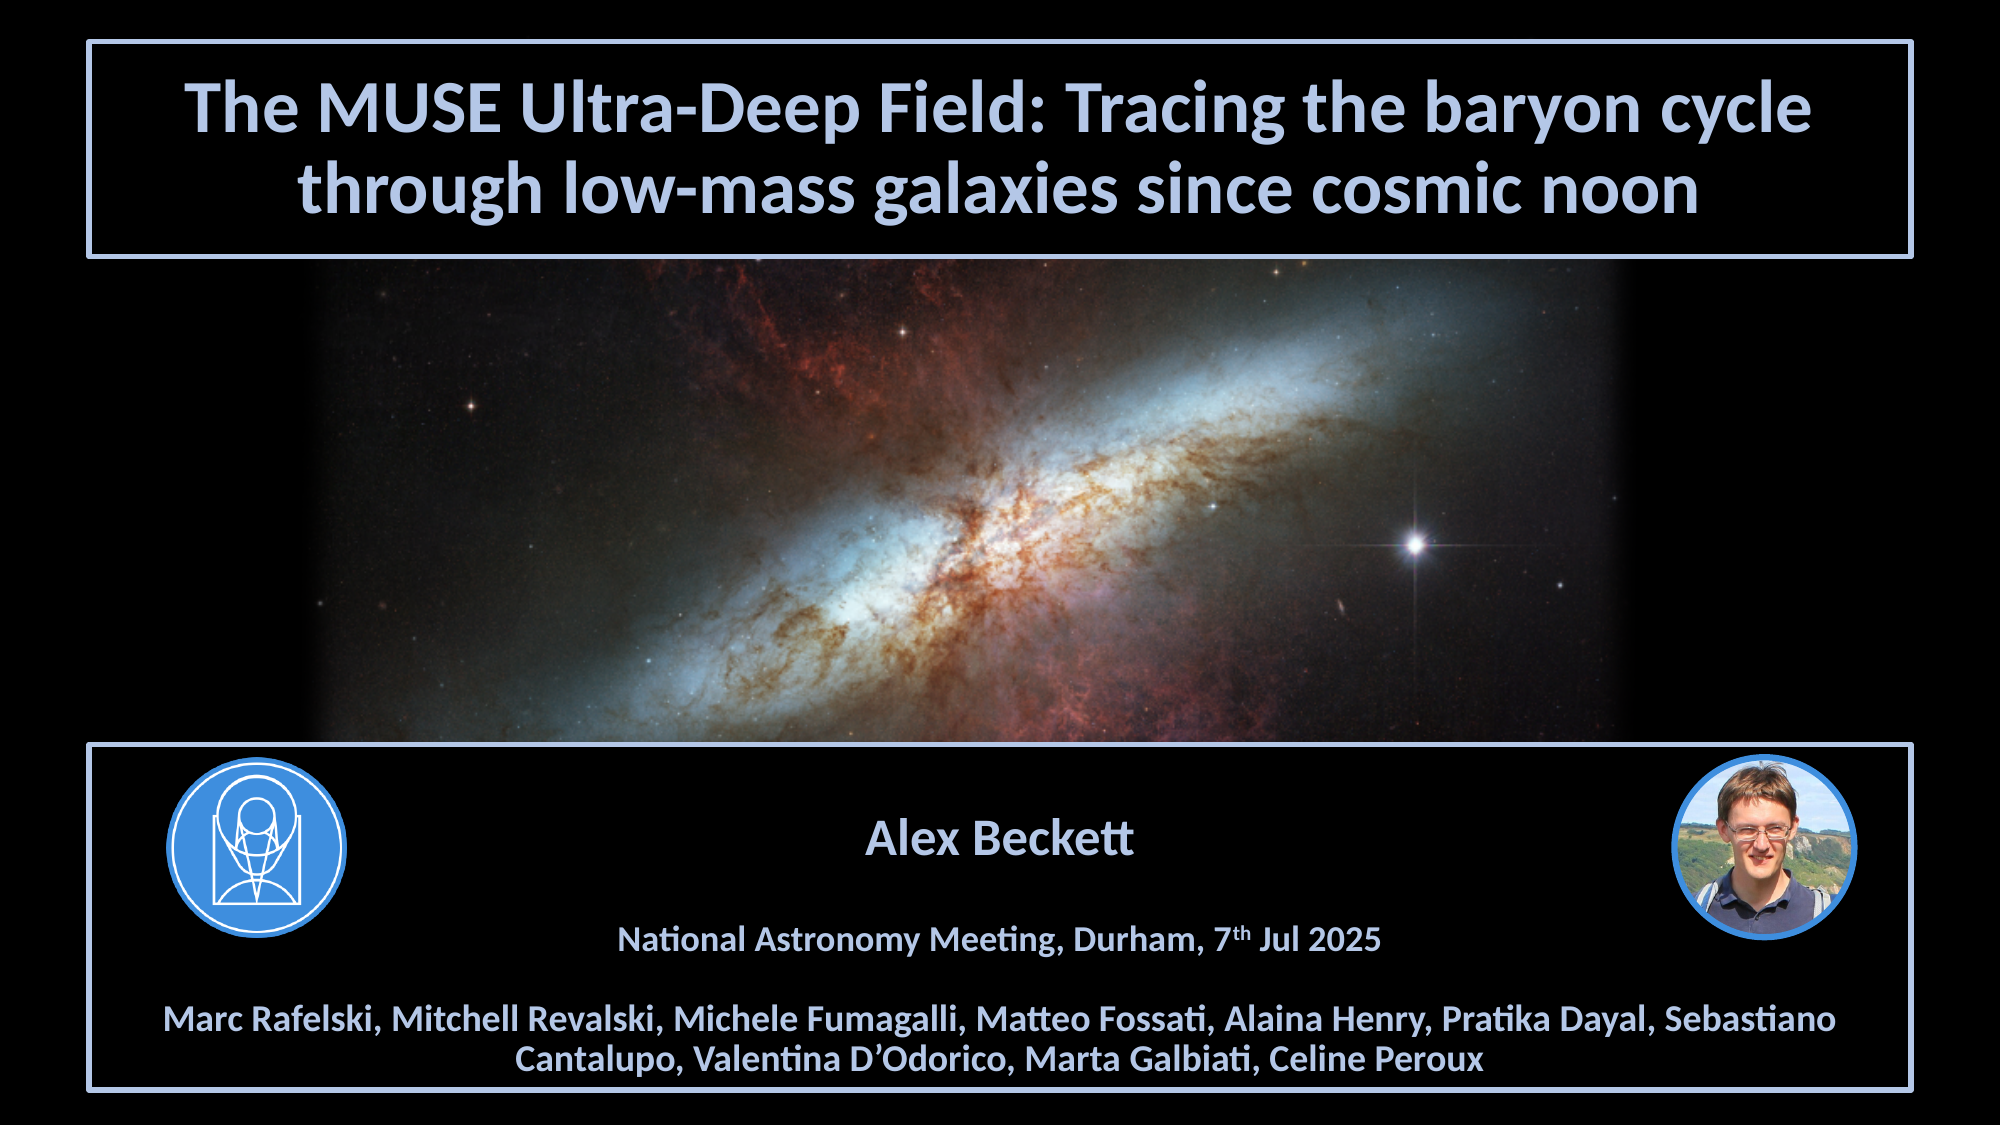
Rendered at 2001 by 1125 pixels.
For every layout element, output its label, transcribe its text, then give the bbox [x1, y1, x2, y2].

title The MUSE Ultra-Deep Field: Tracing the baryon cycle through low-mass galaxies since cosmic noon [1643, 41, 1911, 257]
text_box Alex Beckett National Astronomy Meeting, Durham, 7th Jul 2025 Marc Rafelski, Mitchell Revalski, Michele Fumagalli, Matteo Fossati, Alaina Henry, Pratika Dayal, Sebastiano Cantalupo, Valentina D’Odorico, Marta Galbiati, Celine Peroux [88, 744, 1911, 1091]
picture [166, 31, 1643, 1082]
text_box [1673, 756, 1856, 939]
title The MUSE Ultra-Deep Field: Tracing the baryon cycle through low-mass galaxies since cosmic noon [88, 41, 294, 257]
